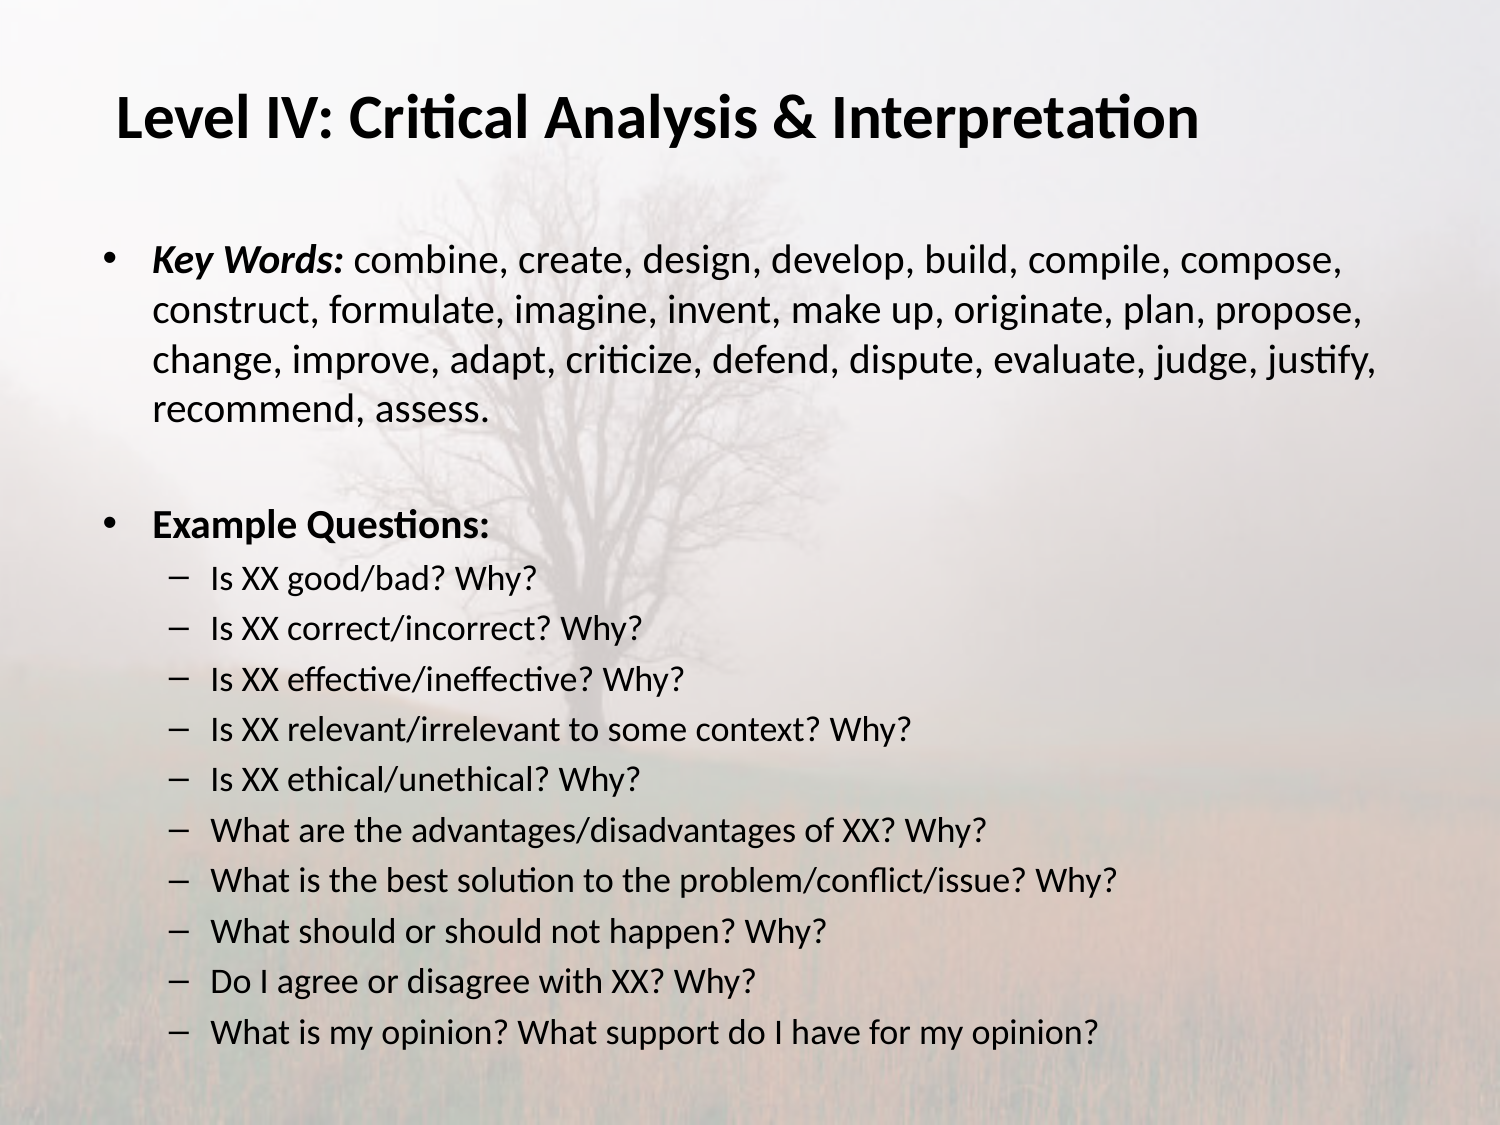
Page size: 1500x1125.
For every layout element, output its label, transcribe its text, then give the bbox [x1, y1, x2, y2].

list Key Words: combine, create, design, develop, build, compile, compose, construct, formulate, imagine, invent, make up, originate, plan, propose, change, improve, adapt, criticize, defend, dispute, evaluate, judge, justify, recommend, assess. Example Questions: Is XX good/bad? Why? Is XX correct/incorrect? Why? Is XX effective/ineffective? Why? Is XX relevant/irrelevant to some context? Why? Is XX ethical/unethical? Why? What are the advantages/disadvantages of XX? Why? What is the best solution to the problem/conflict/issue? Why? What should or should not happen? Why? Do I agree or disagree with XX? Why? What is my opinion? What support do I have for my opinion? [87, 224, 1463, 1063]
title Level IV: Critical Analysis & Interpretation [75, 37, 1244, 190]
